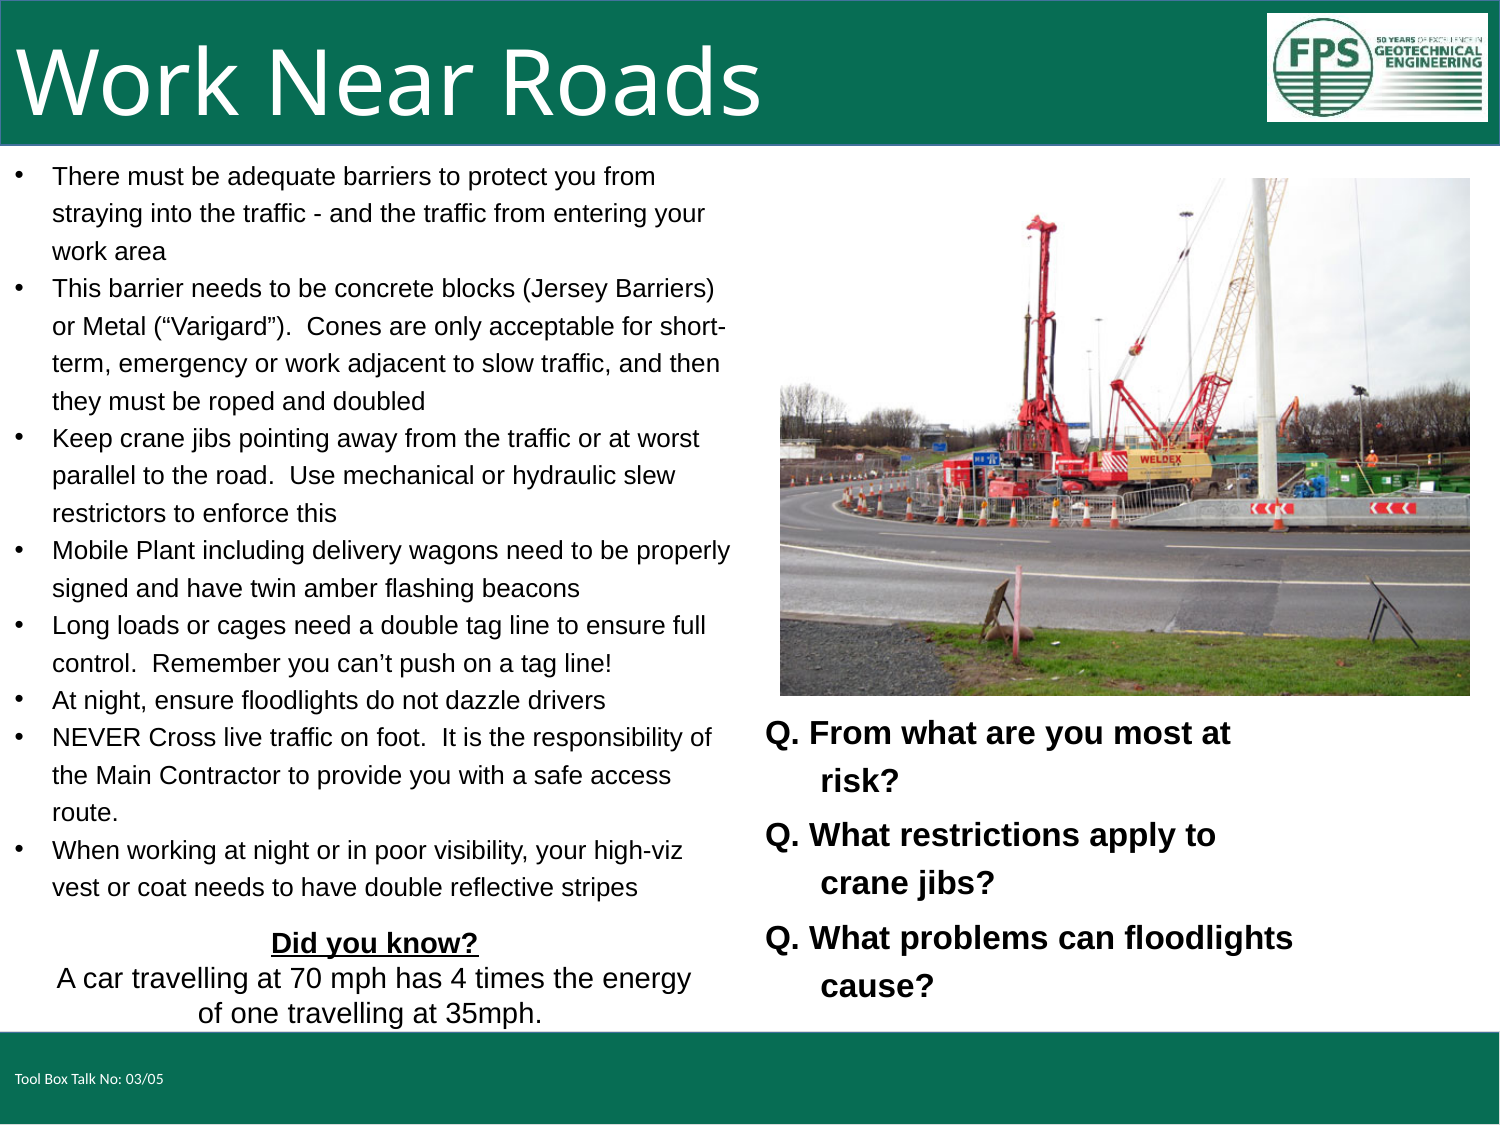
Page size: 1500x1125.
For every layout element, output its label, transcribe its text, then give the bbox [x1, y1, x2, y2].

picture [1267, 13, 1488, 122]
text_box Did you know? A car travelling at 70 mph has 4 times the energy of one travelling at 35mph. [33, 916, 716, 1037]
text_box Tool Box Talk No: 03/05 [0, 1061, 204, 1098]
title Work Near Roads [0, 25, 1294, 146]
picture [0, 1032, 1499, 1124]
list There must be adequate barriers to protect you from straying into the traffic - and the traffic from entering your work area This barrier needs to be concrete blocks (Jersey Barriers) or Metal (“Varigard”). Cones are only acceptable for short-term, emergency or work adjacent to slow traffic, and then they must be roped and doubled Keep crane jibs pointing away from the traffic or at worst parallel to the road. Use mechanical or hydraulic slew restrictors to enforce this Mobile Plant including delivery wagons need to be properly signed and have twin amber flashing beacons Long loads or cages need a double tag line to ensure full control. Remember you can’t push on a tag line! At night, ensure floodlights do not dazzle drivers NEVER Cross live traffic on foot. It is the responsibility of the Main Contractor to provide you with a safe access route. When working at night or in poor visibility, your high-viz vest or coat needs to have double reflective stripes [0, 146, 750, 858]
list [780, 178, 1470, 696]
list Q. From what are you most at risk? Q. What restrictions apply to crane jibs? Q. What problems can floodlights cause? [750, 695, 1500, 1035]
